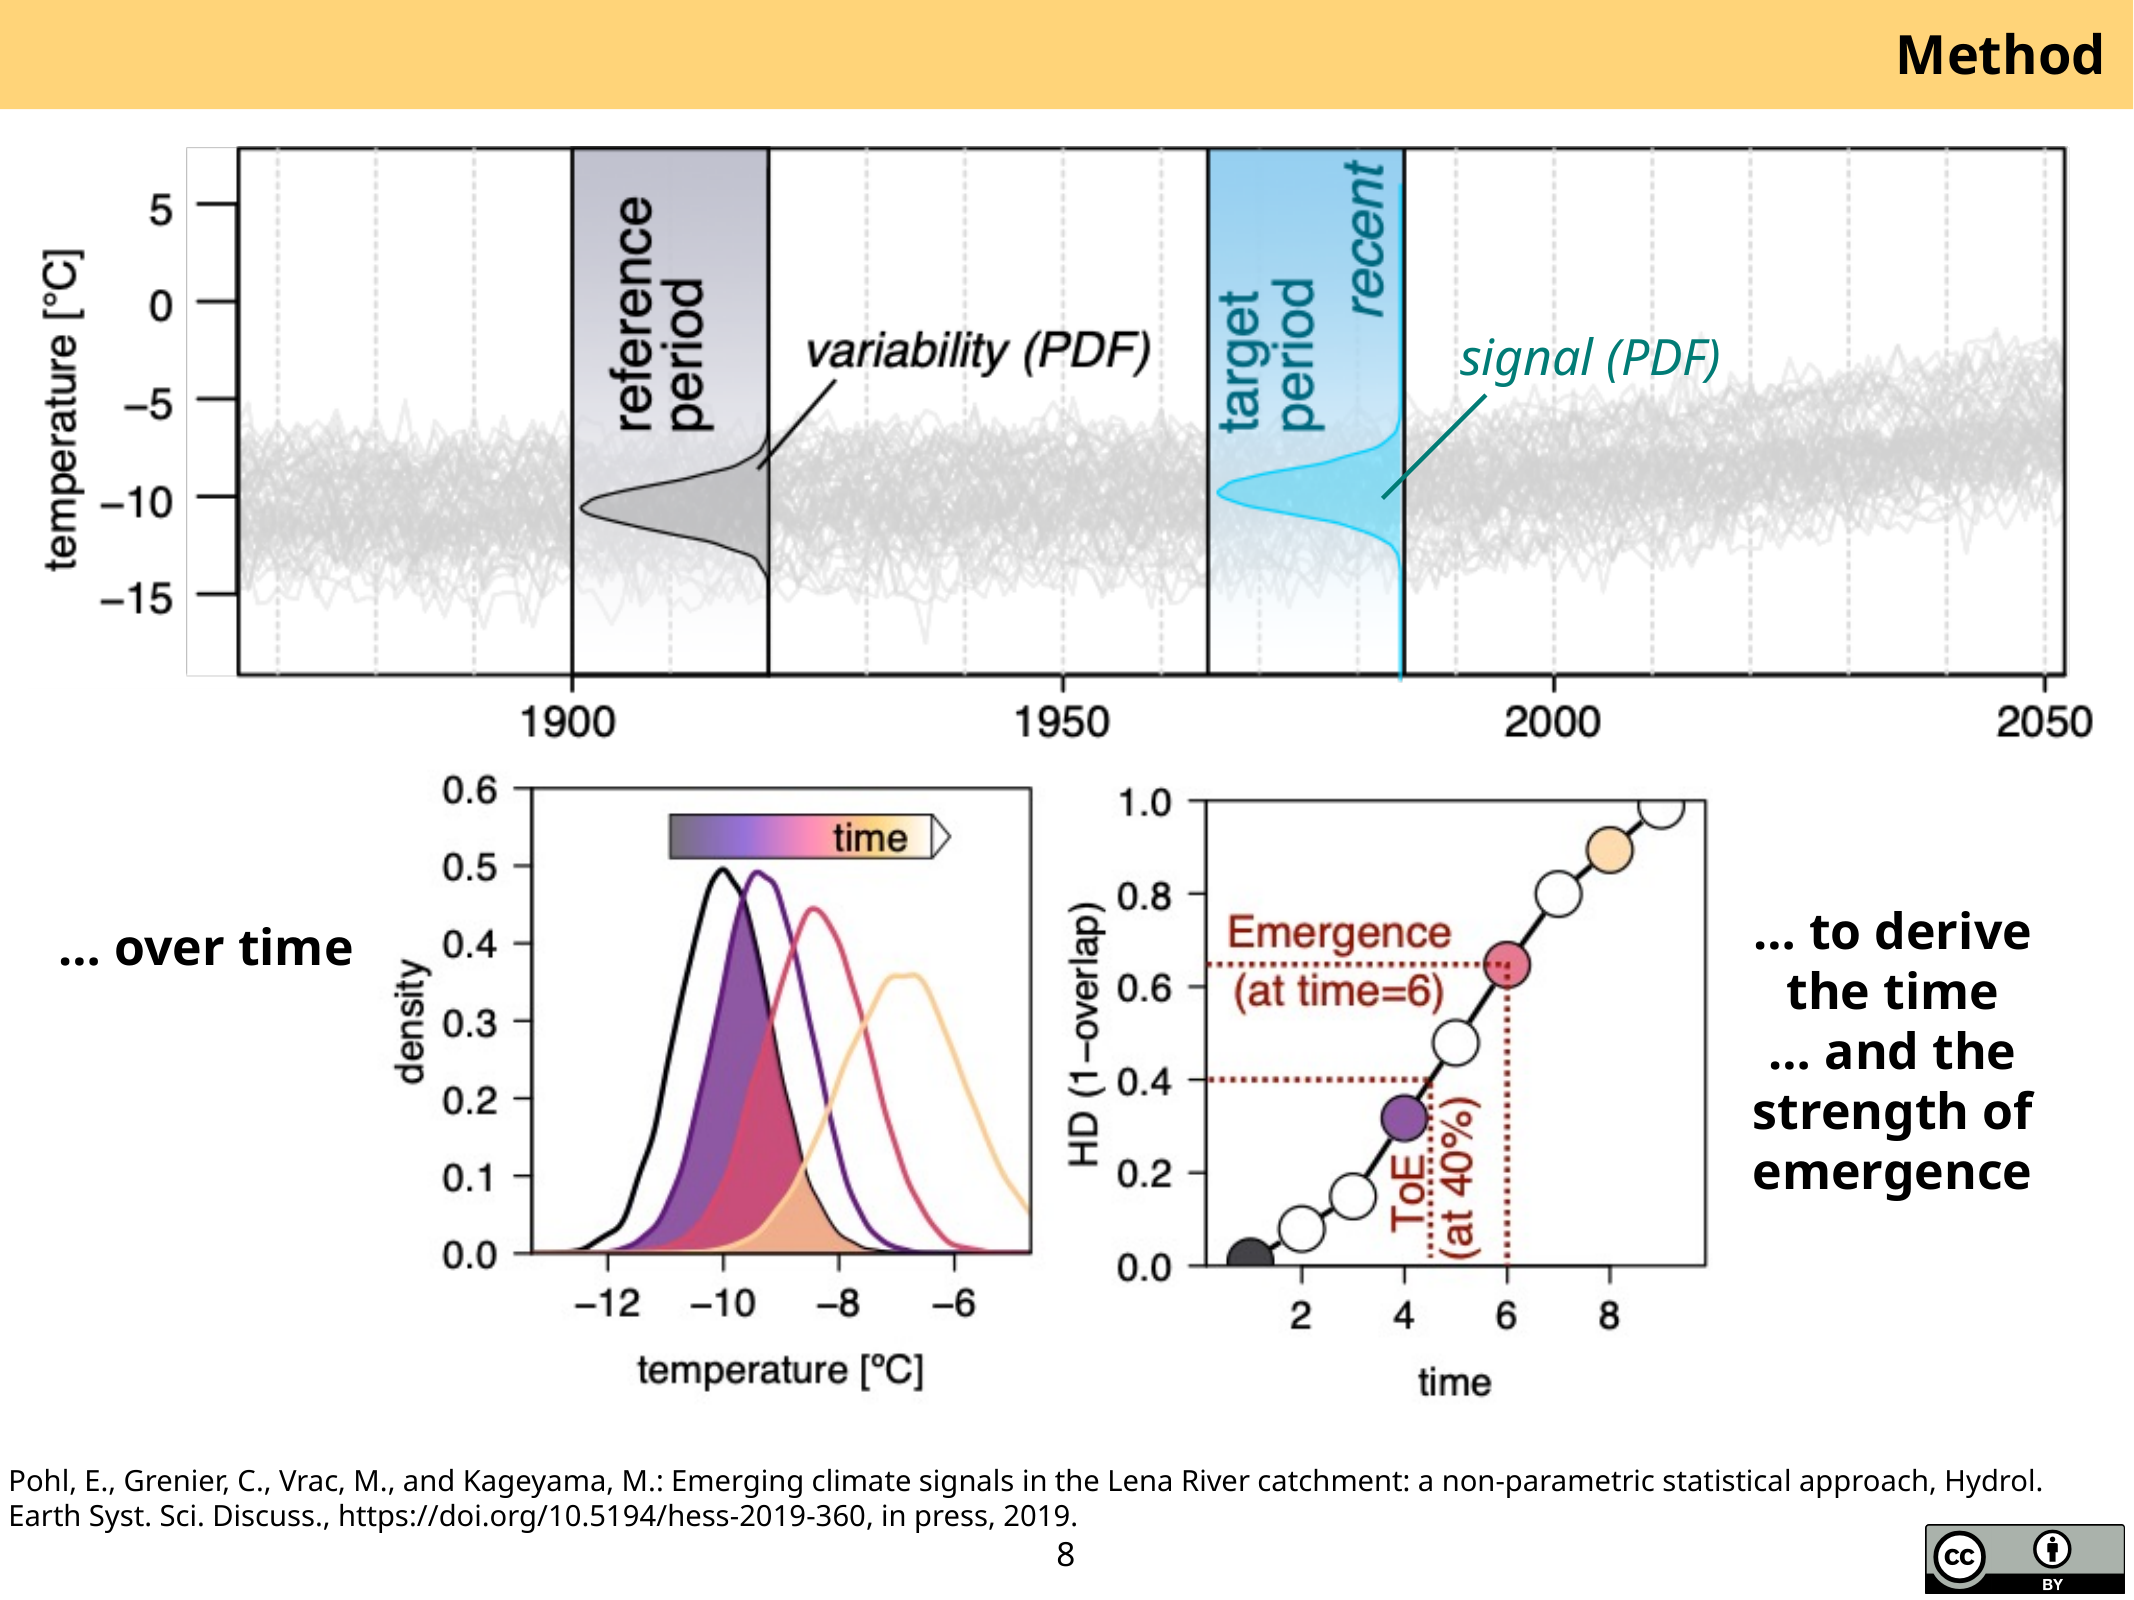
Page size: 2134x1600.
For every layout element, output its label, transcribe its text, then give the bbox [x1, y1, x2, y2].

text_box Method [1887, 11, 2115, 94]
picture [1925, 1524, 2125, 1594]
slide_number 8 [1046, 1541, 1086, 1579]
text_box Pohl, E., Grenier, C., Vrac, M., and Kageyama, M.: Emerging climate signals in the Lena River catchment: a non-parametric statistical approach, Hydrol. Earth Syst. Sci. Discuss., https://doi.org/10.5194/hess-2019-360, in press, 2019. [0, 1454, 2109, 1541]
text_box [0, 0, 2134, 110]
text_box … to derive the time … and the strength of emergence [1740, 892, 2066, 1207]
picture [28, 146, 2095, 1419]
